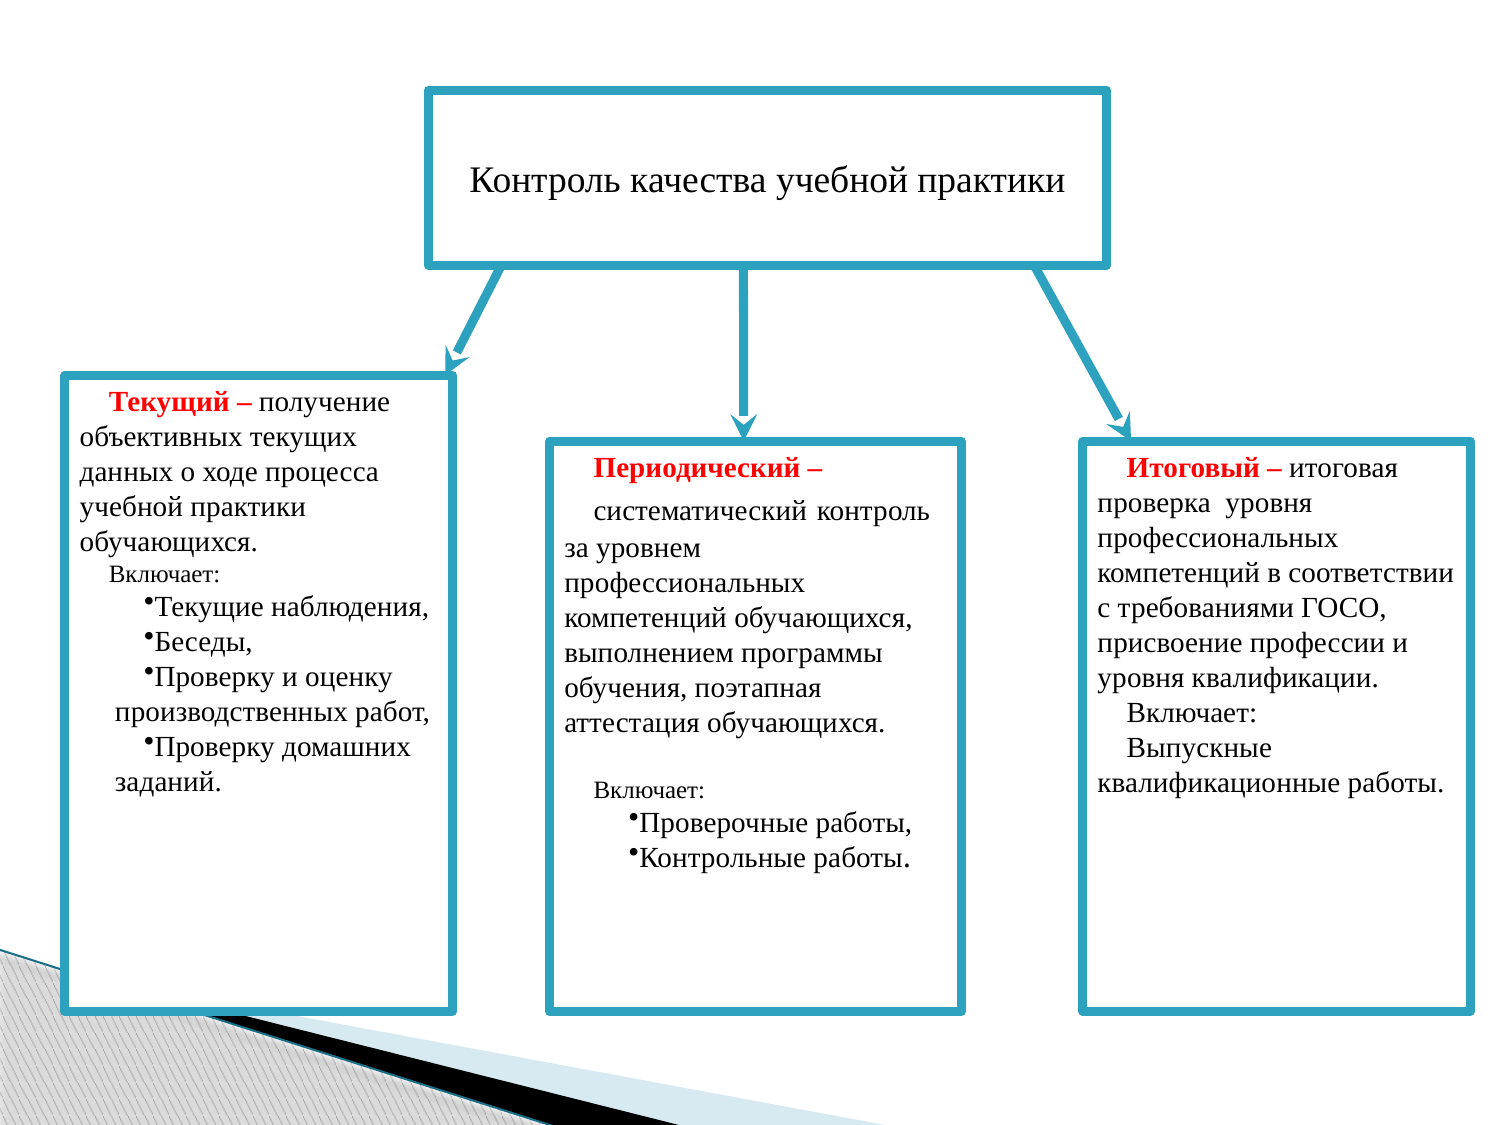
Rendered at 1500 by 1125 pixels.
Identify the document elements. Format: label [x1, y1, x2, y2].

text_box [64, 89, 1471, 1012]
